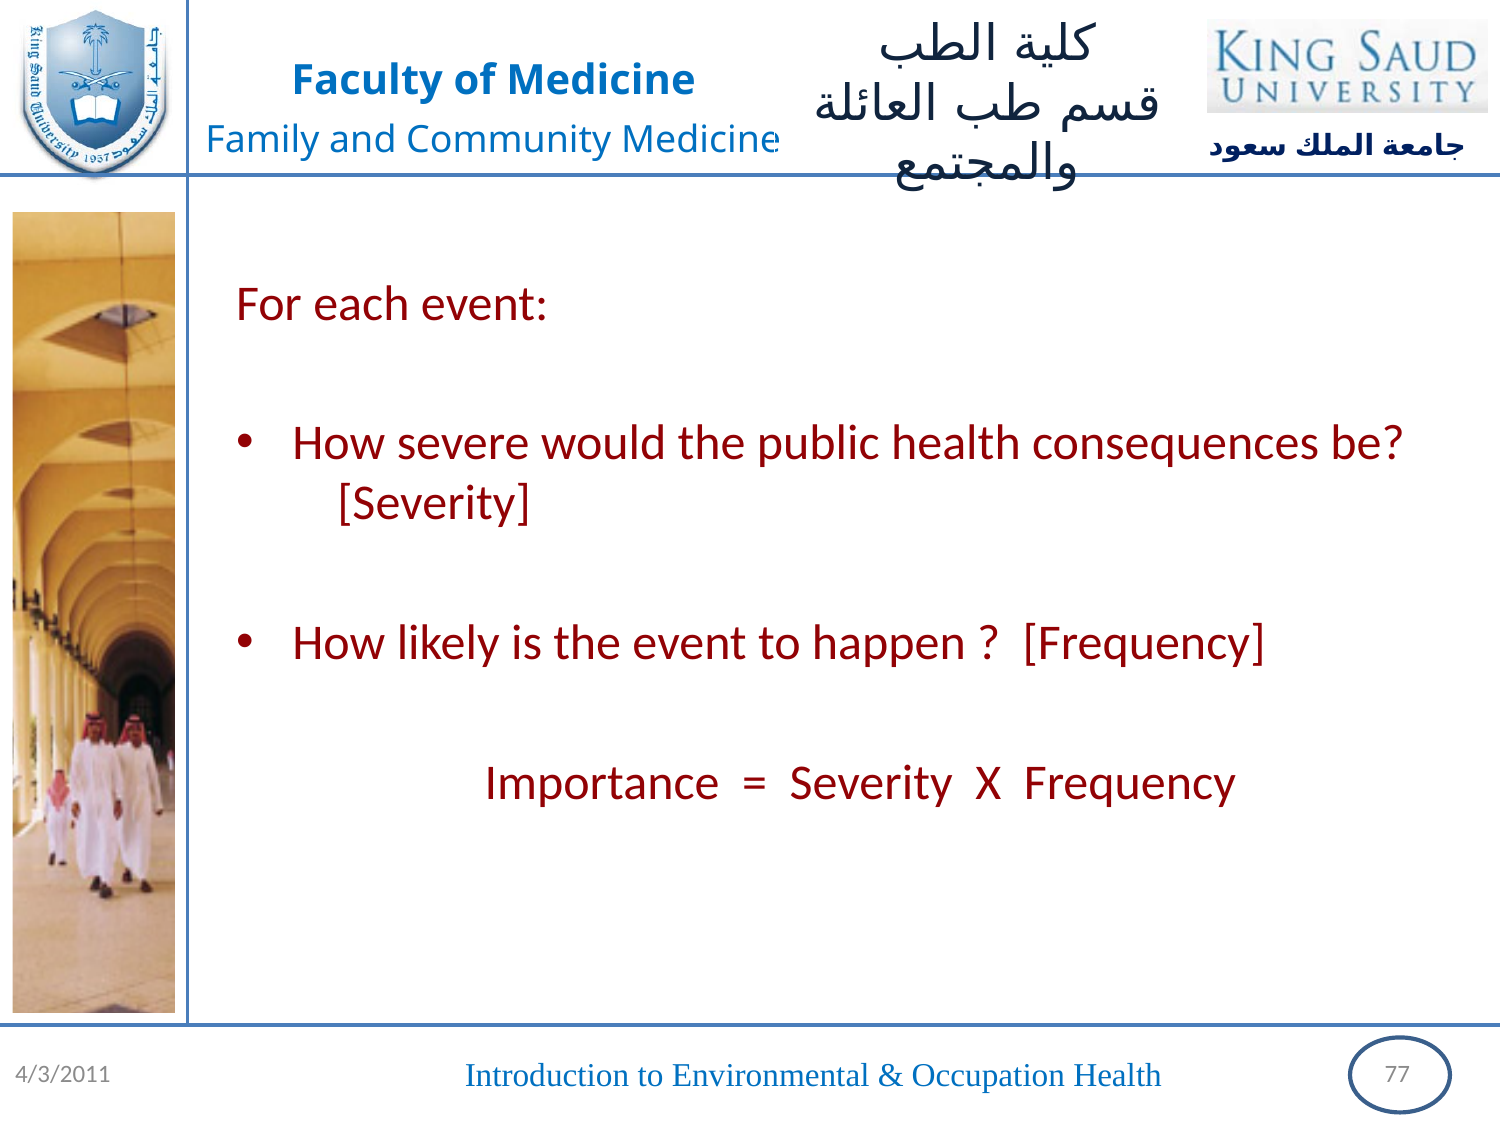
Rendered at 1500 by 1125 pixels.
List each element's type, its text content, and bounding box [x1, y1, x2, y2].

picture [1207, 19, 1488, 113]
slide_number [0, 1042, 350, 1103]
text_box For each event: How severe would the public health consequences be? [Severity] How likely is the event to happen ? [Frequency] Importance = Severity X Frequency [221, 262, 1500, 900]
picture [12, 212, 175, 1013]
slide_number 77 [1312, 1042, 1425, 1103]
picture [0, 177, 186, 188]
picture [0, 0, 186, 173]
